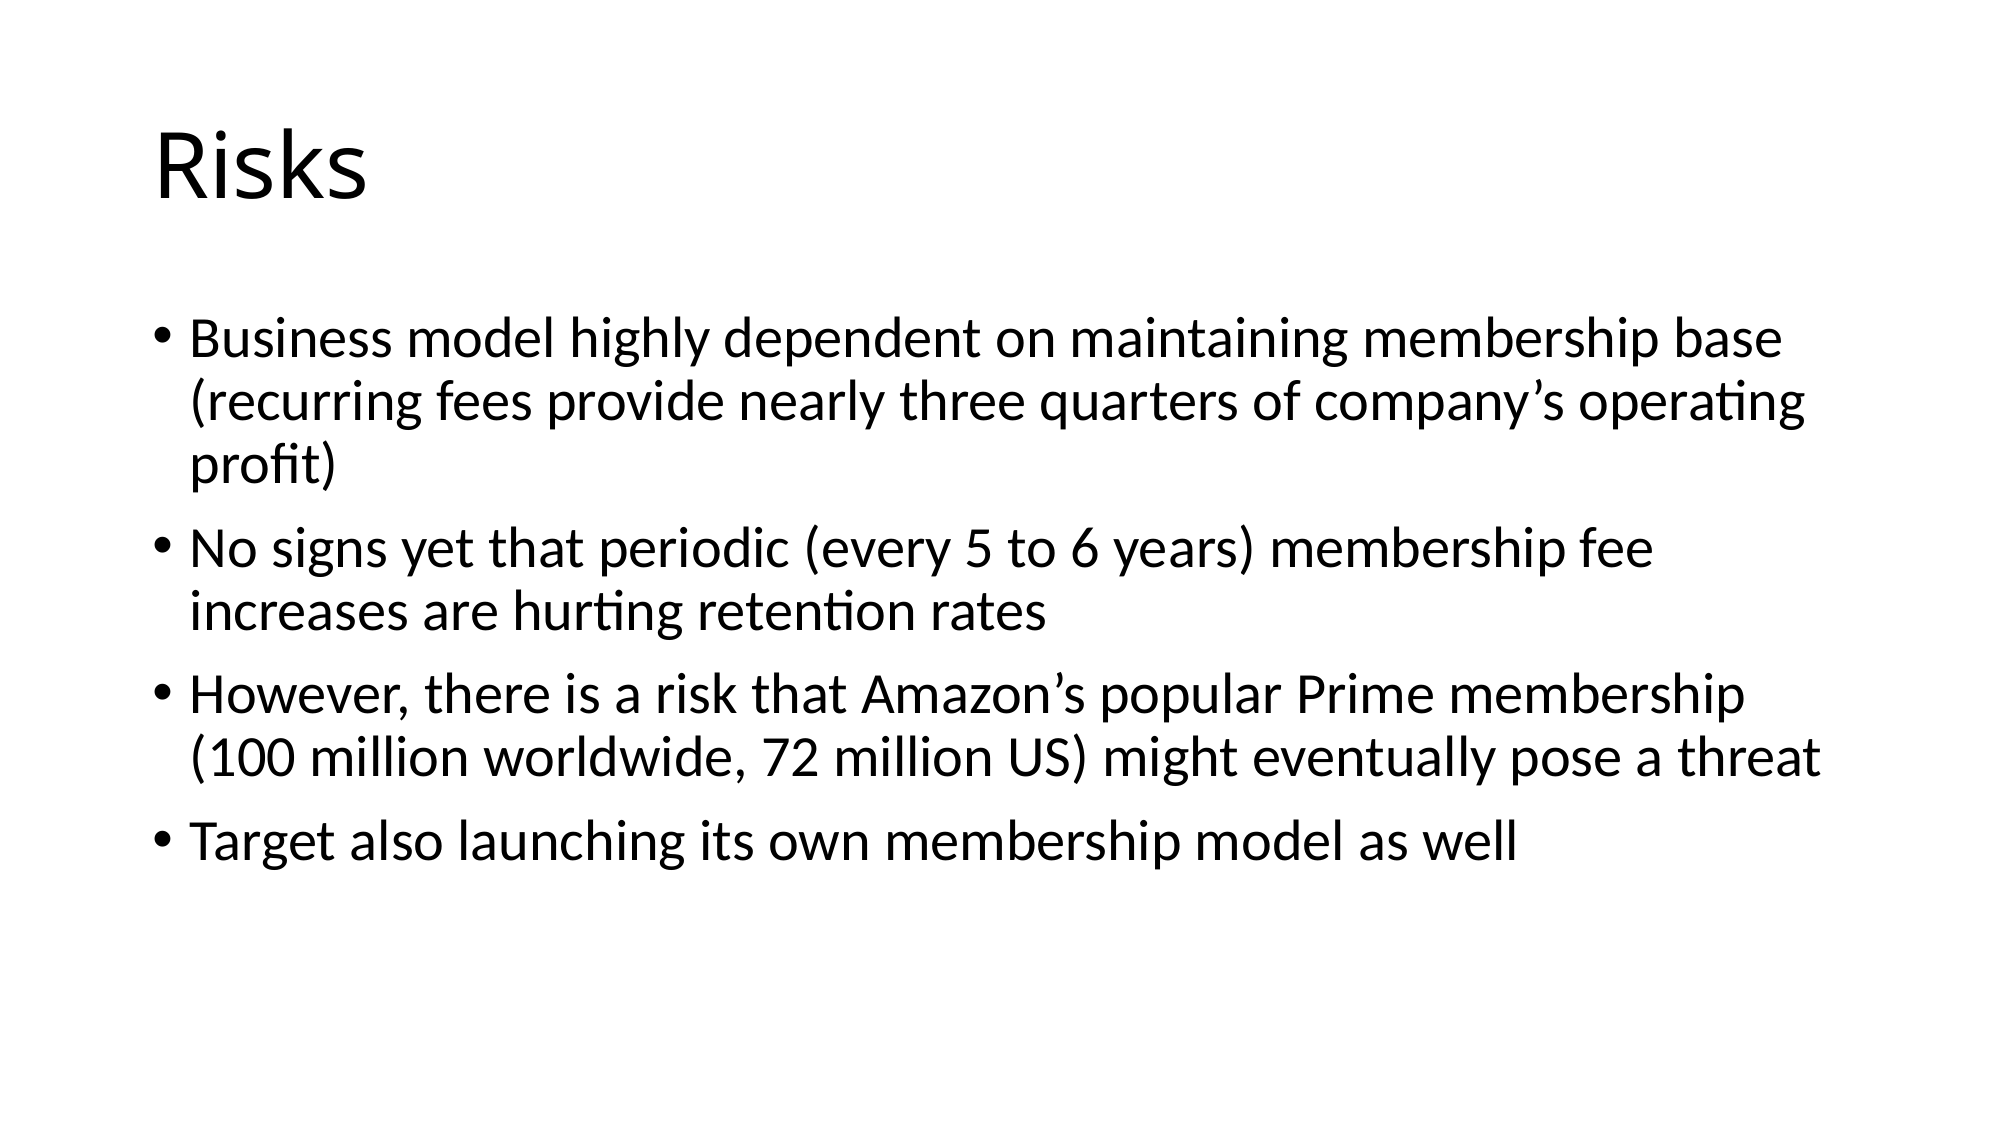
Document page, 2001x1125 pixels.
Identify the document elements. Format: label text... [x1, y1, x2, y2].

title Risks [137, 59, 1863, 278]
list Business model highly dependent on maintaining membership base (recurring fees provide nearly three quarters of company’s operating profit) No signs yet that periodic (every 5 to 6 years) membership fee increases are hurting retention rates However, there is a risk that Amazon’s popular Prime membership (100 million worldwide, 72 million US) might eventually pose a threat Target also launching its own membership model as well [137, 299, 1863, 1014]
